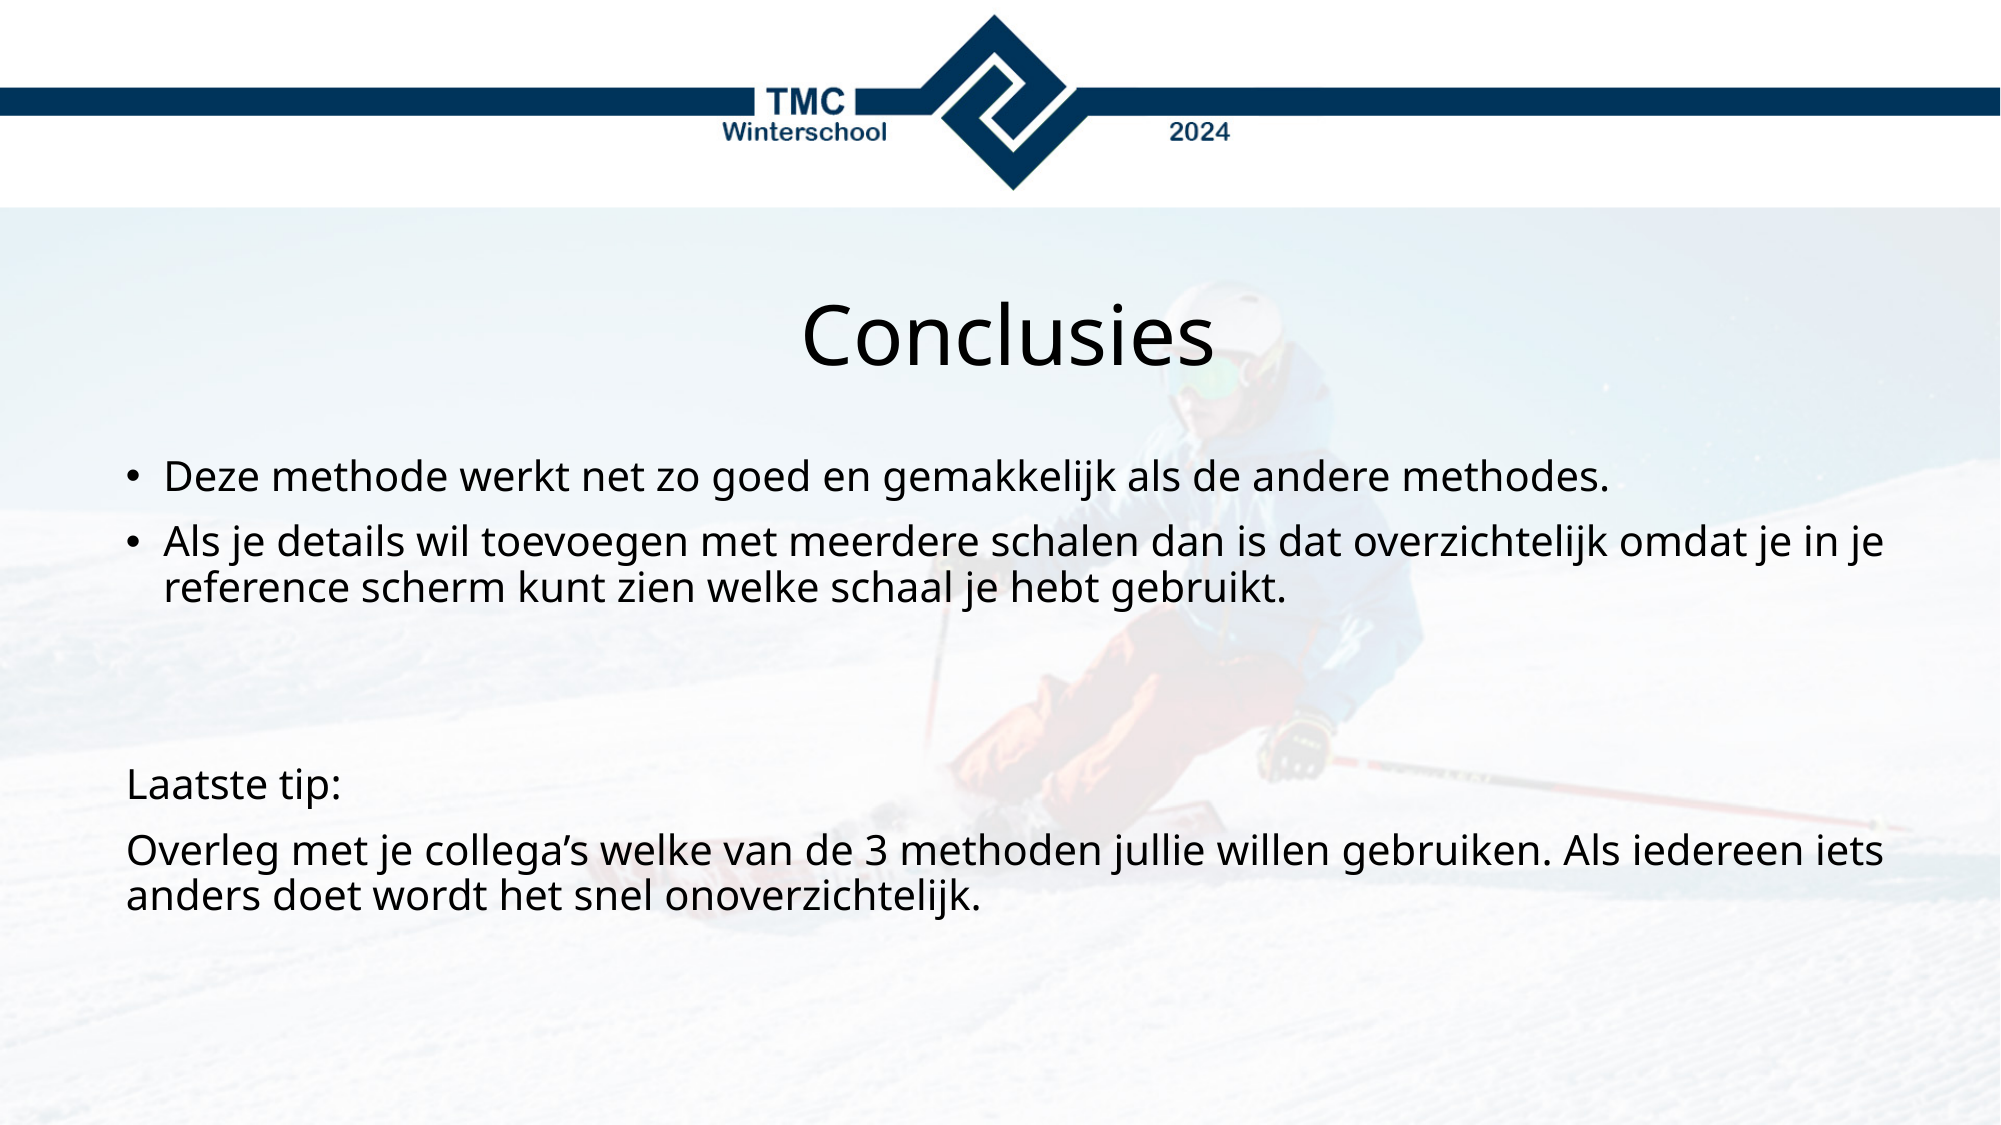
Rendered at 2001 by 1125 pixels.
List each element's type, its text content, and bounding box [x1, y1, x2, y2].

picture [0, 0, 2001, 1125]
list Deze methode werkt net zo goed en gemakkelijk als de andere methodes. Als je details wil toevoegen met meerdere schalen dan is dat overzichtelijk omdat je in je reference scherm kunt zien welke schaal je hebt gebruikt. Laatste tip: Overleg met je collega’s welke van de 3 methoden jullie willen gebruiken. Als iedereen iets anders doet wordt het snel onoverzichtelijk. [110, 447, 1907, 1047]
title Conclusies [110, 230, 1907, 447]
